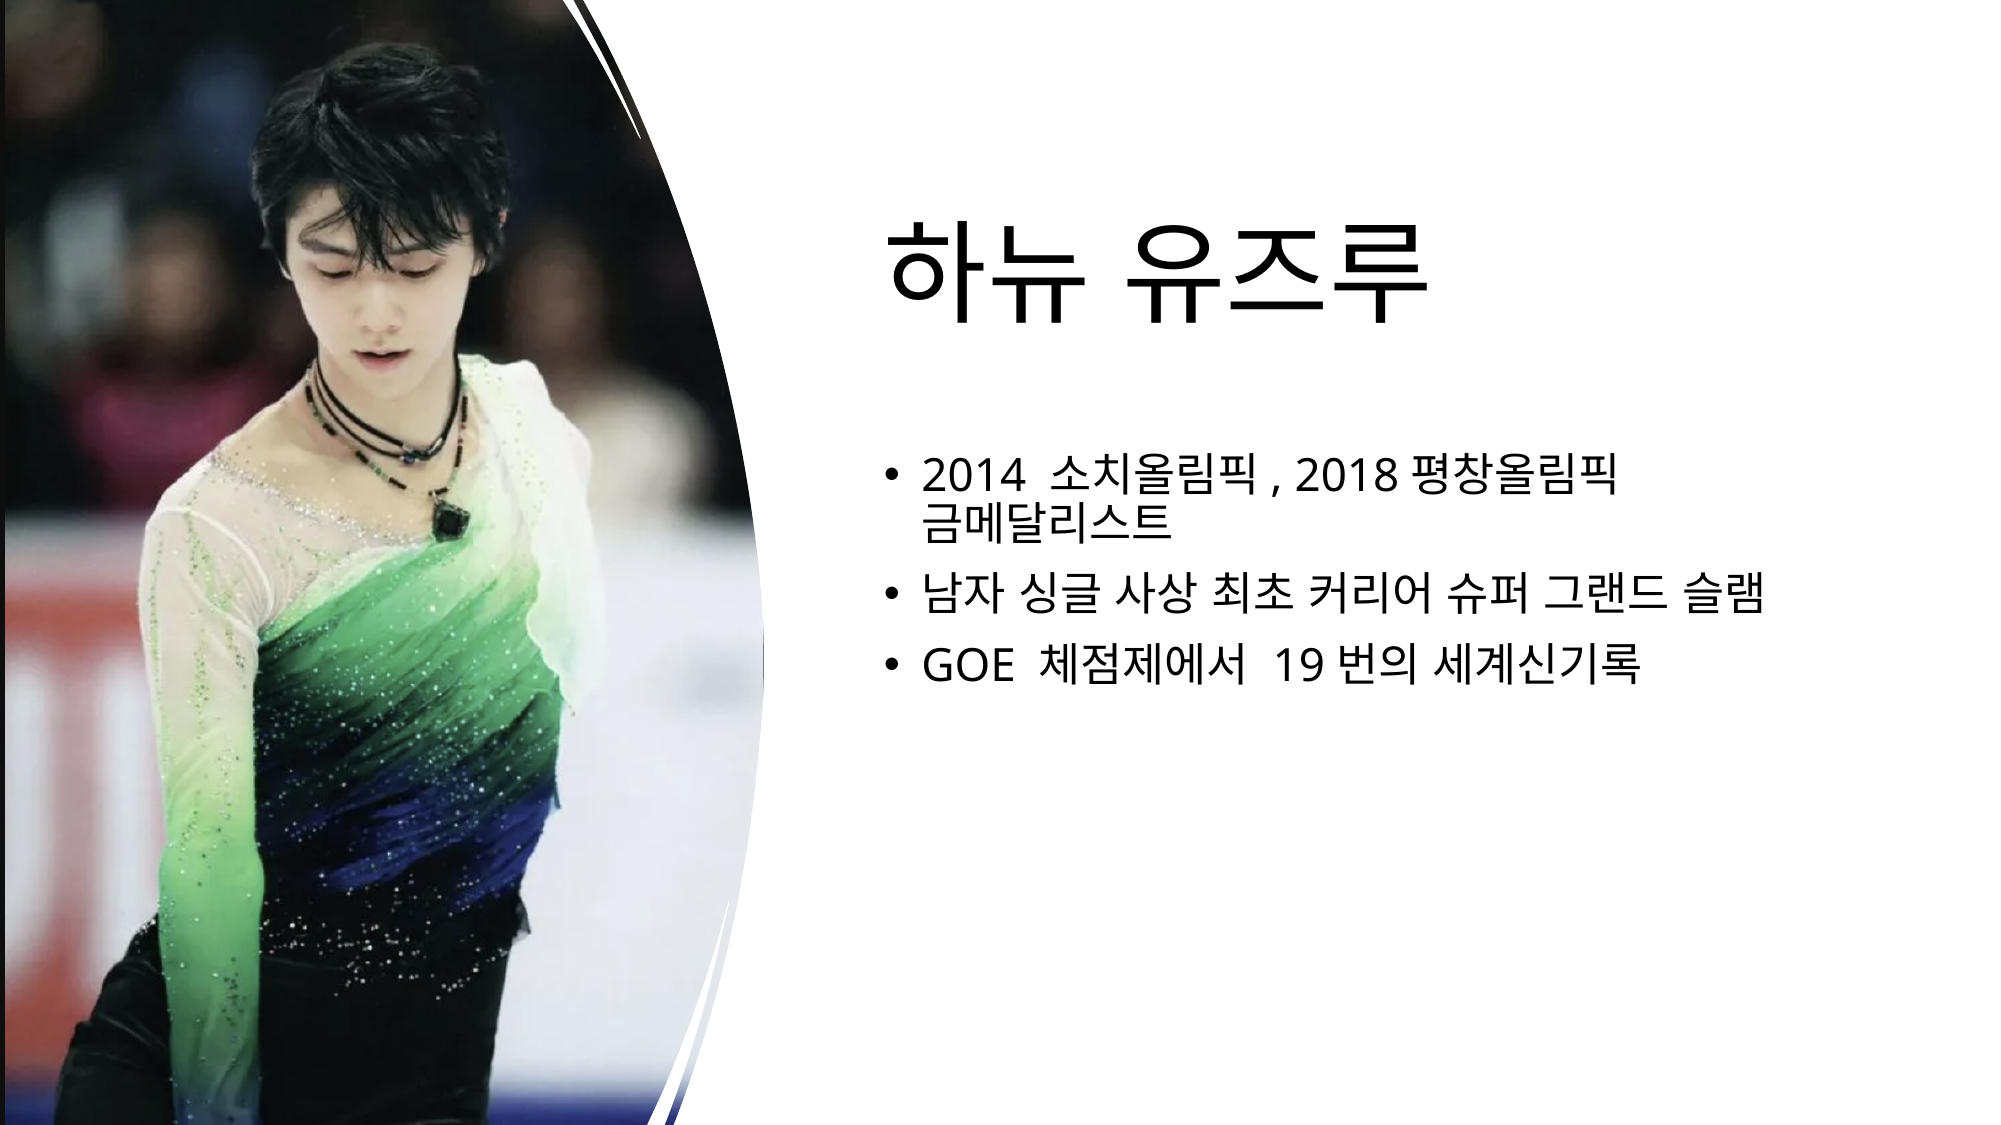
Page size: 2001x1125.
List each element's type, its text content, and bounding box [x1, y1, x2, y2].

title 하뉴 유즈루 [869, 53, 1895, 347]
list 2014 소치올림픽, 2018평창올림픽 금메달리스트 남자 싱글 사상 최초 커리어 슈퍼 그랜드 슬램 GOE 체점제에서 19번의 세계신기록 [869, 443, 1895, 1016]
picture [0, 0, 765, 1125]
